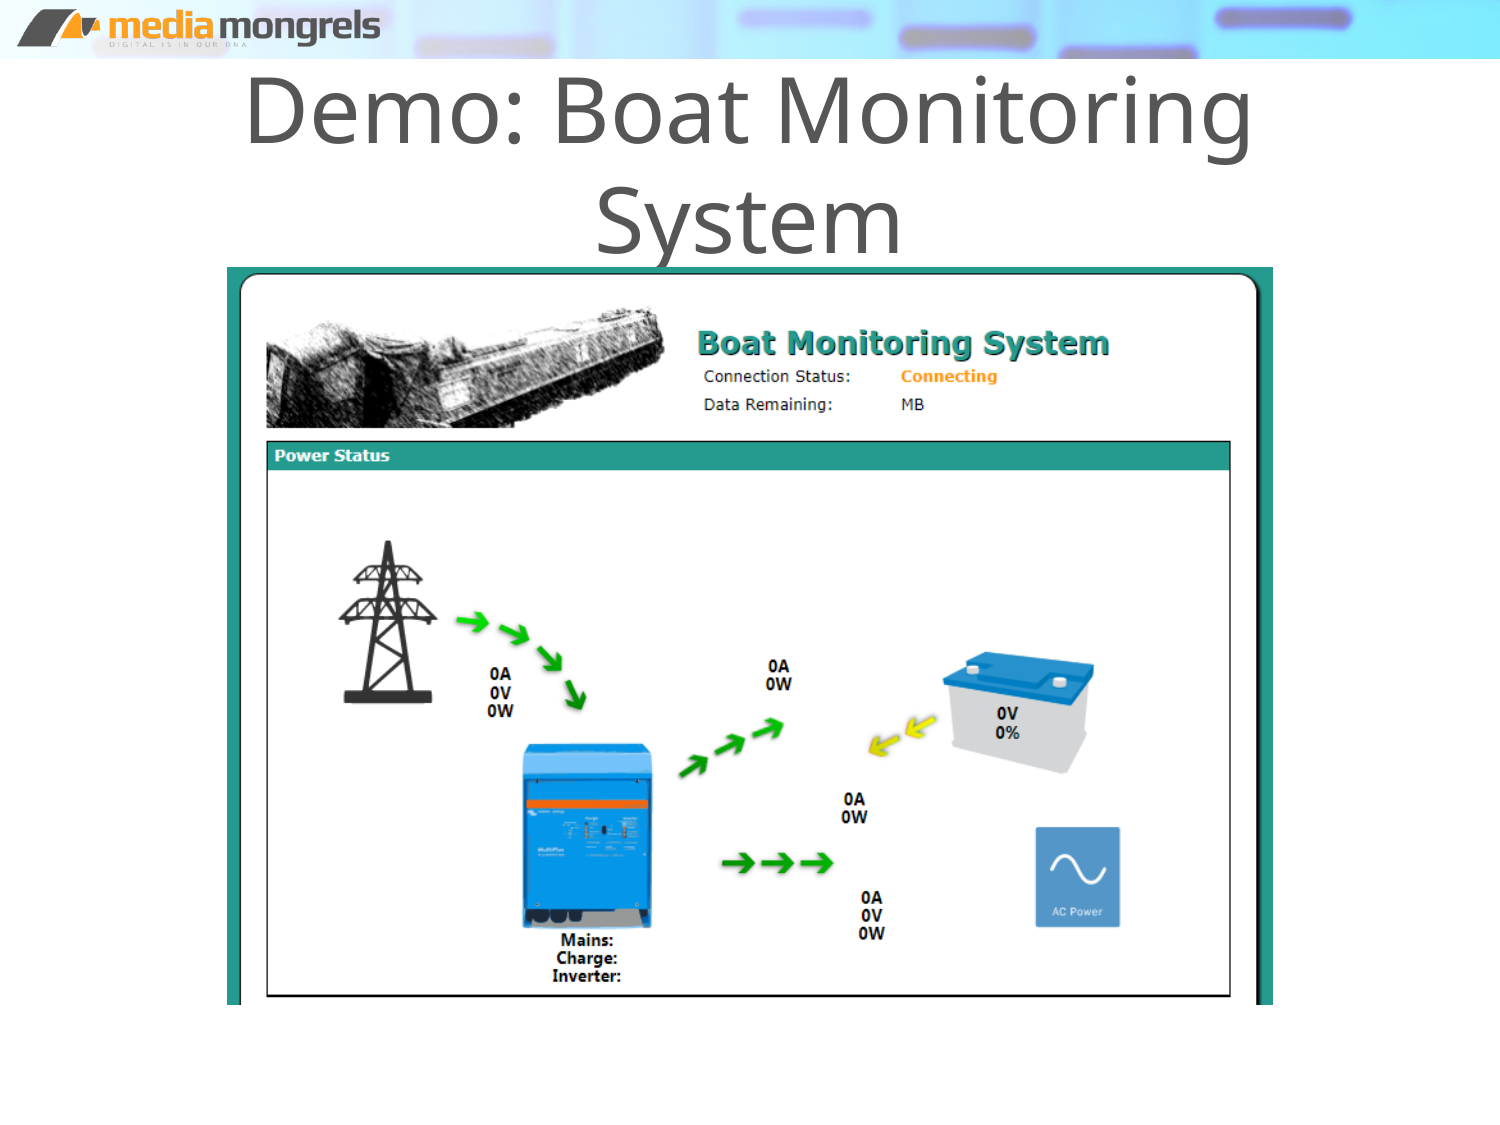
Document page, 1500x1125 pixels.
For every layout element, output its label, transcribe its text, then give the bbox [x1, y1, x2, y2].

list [227, 266, 1273, 1006]
picture [0, 0, 1500, 59]
title Demo: Boat Monitoring System [75, 67, 1425, 256]
